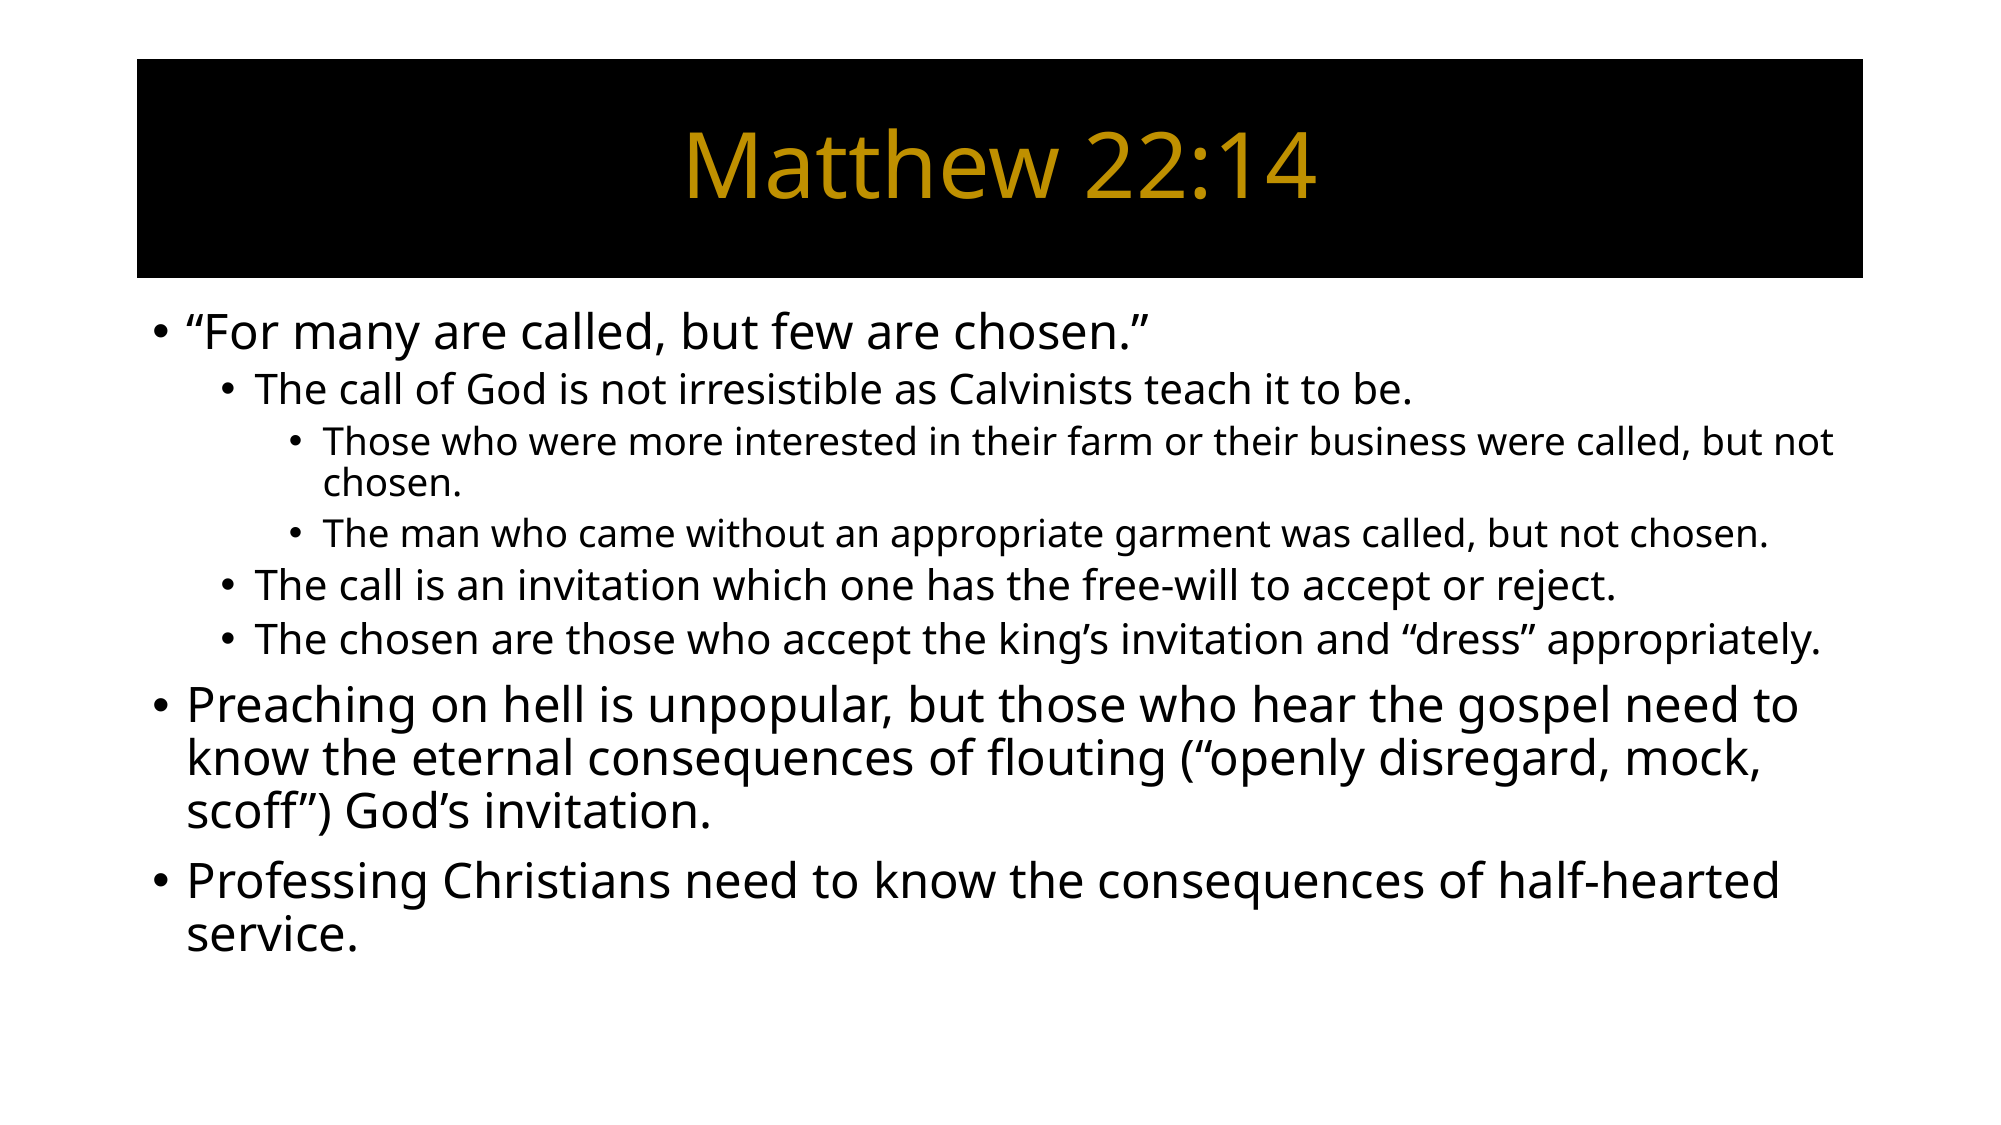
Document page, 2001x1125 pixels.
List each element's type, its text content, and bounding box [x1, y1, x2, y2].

list “For many are called, but few are chosen.” The call of God is not irresistible as Calvinists teach it to be. Those who were more interested in their farm or their business were called, but not chosen. The man who came without an appropriate garment was called, but not chosen. The call is an invitation which one has the free-will to accept or reject. The chosen are those who accept the king’s invitation and “dress” appropriately. Preaching on hell is unpopular, but those who hear the gospel need to know the eternal consequences of flouting (“openly disregard, mock, scoff”) God’s invitation. Professing Christians need to know the consequences of half-hearted service. [137, 299, 1863, 1014]
title Matthew 22:14 [137, 59, 1863, 278]
